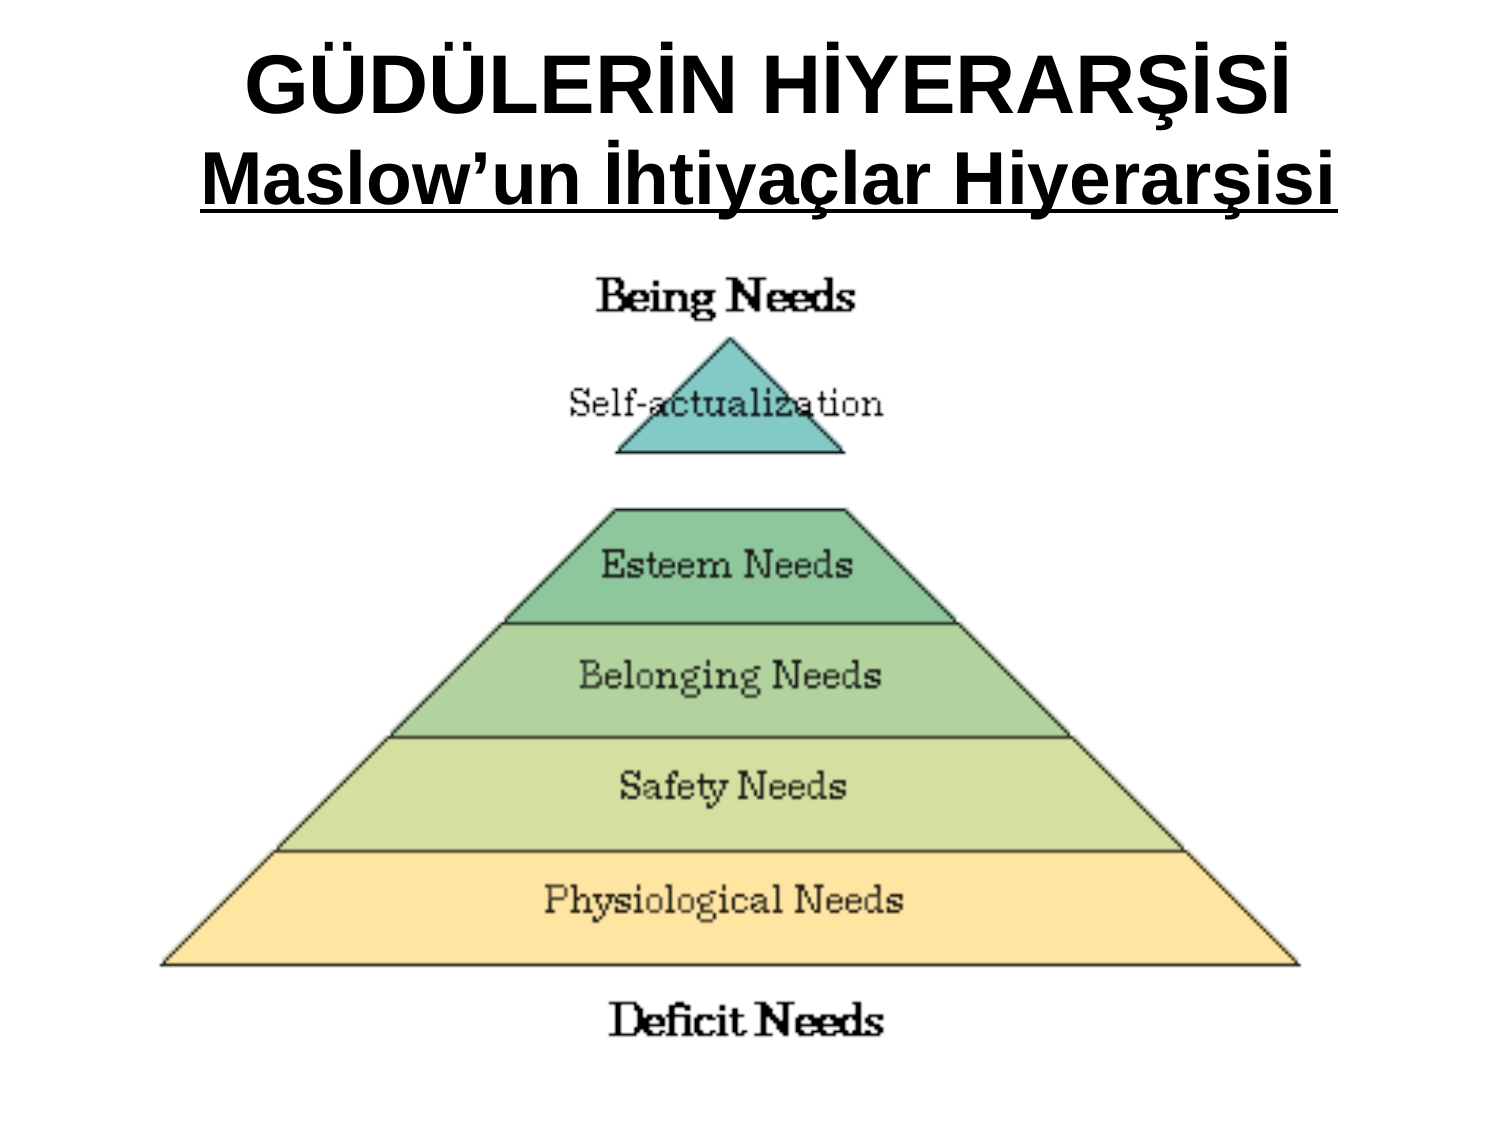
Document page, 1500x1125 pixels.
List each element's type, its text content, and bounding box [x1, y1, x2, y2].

title GÜDÜLERİN HİYERARŞİSİ Maslow’un İhtiyaçlar Hiyerarşisi [75, 24, 1463, 225]
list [49, 237, 1438, 1088]
